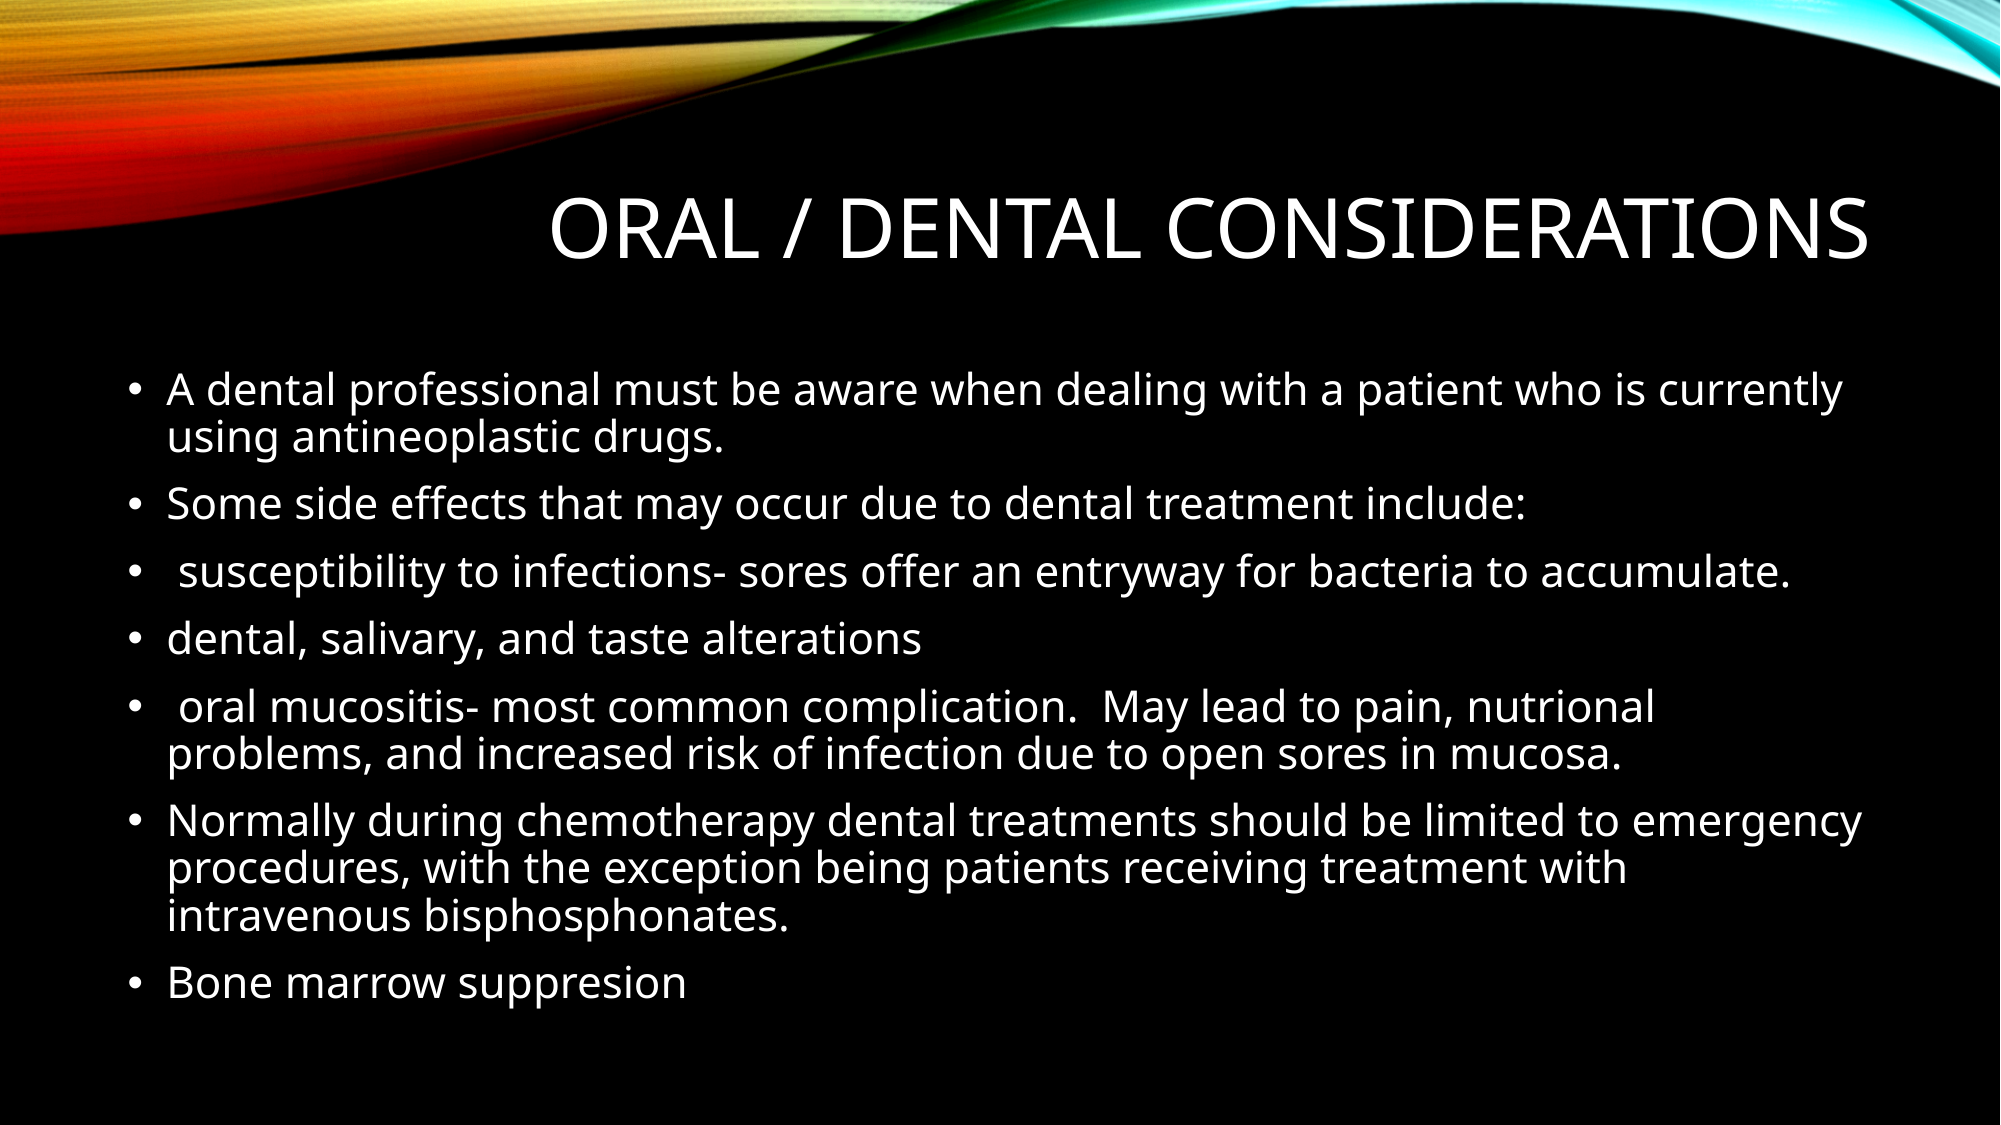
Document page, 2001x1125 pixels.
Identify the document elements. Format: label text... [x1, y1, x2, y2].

title Oral / dentAL considerations [474, 125, 1888, 338]
list A dental professional must be aware when dealing with a patient who is currently using antineoplastic drugs. Some side effects that may occur due to dental treatment include: susceptibility to infections- sores offer an entryway for bacteria to accumulate. dental, salivary, and taste alterations oral mucositis- most common complication. May lead to pain, nutrional problems, and increased risk of infection due to open sores in mucosa. Normally during chemotherapy dental treatments should be limited to emergency procedures, with the exception being patients receiving treatment with intravenous bisphosphonates. Bone marrow suppresion [112, 360, 1888, 1021]
picture [0, 0, 2000, 237]
